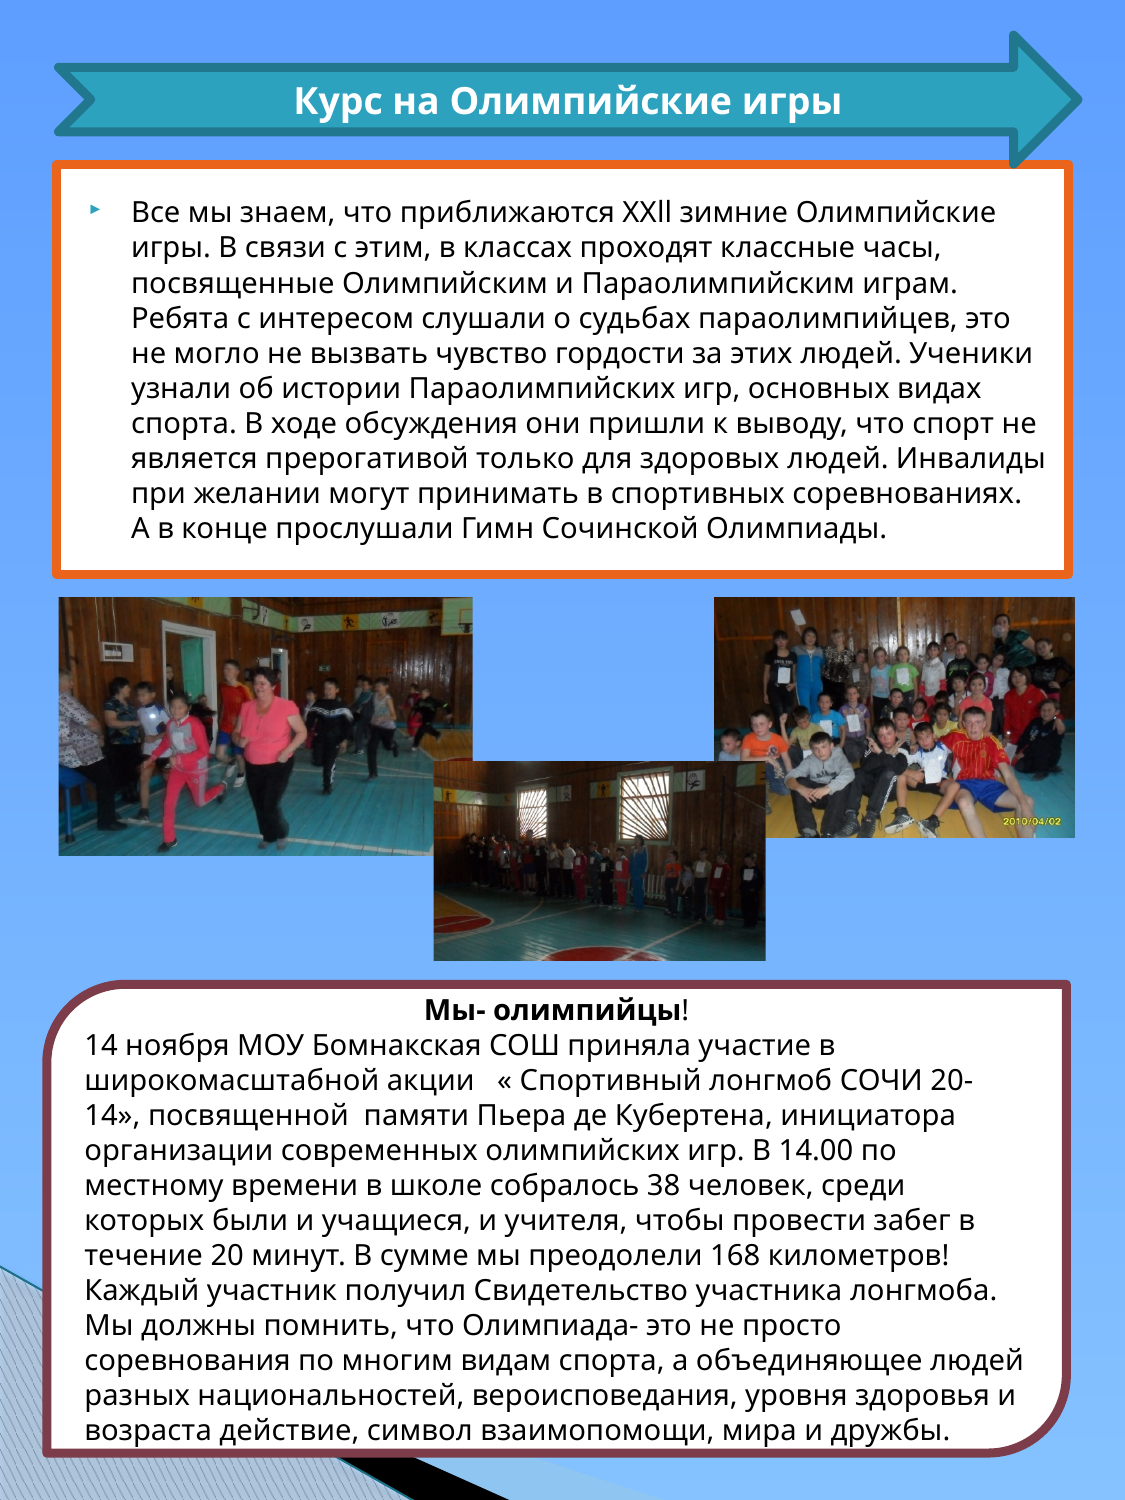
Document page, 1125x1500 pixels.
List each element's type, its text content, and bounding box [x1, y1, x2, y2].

list Все мы знаем, что приближаются ХХll зимние Олимпийские игры. В связи с этим, в классах проходят классные часы, посвященные Олимпийским и Параолимпийским играм. Ребята с интересом слушали о судьбах параолимпийцев, это не могло не вызвать чувство гордости за этих людей. Ученики узнали об истории Параолимпийских игр, основных видах спорта. В ходе обсуждения они пришли к выводу, что спорт не является прерогативой только для здоровых людей. Инвалиды при желании могут принимать в спортивных соревнованиях. А в конце прослушали Гимн Сочинской Олимпиады. [52, 160, 1073, 579]
picture [58, 597, 1075, 962]
text_box Курс на Олимпийские игры [54, 30, 1083, 169]
text_box Мы- олимпийцы! 14 ноября МОУ Бомнакская СОШ приняла участие в широкомасштабной акции « Спортивный лонгмоб СОЧИ 20-14», посвященной памяти Пьера де Кубертена, инициатора организации современных олимпийских игр. В 14.00 по местному времени в школе собралось 38 человек, среди которых были и учащиеся, и учителя, чтобы провести забег в течение 20 минут. В сумме мы преодолели 168 километров! Каждый участник получил Свидетельство участника лонгмоба. Мы должны помнить, что Олимпиада- это не просто соревнования по многим видам спорта, а объединяющее людей разных национальностей, вероисповедания, уровня здоровья и возраста действие, символ взаимопомощи, мира и дружбы. [42, 979, 1071, 1458]
